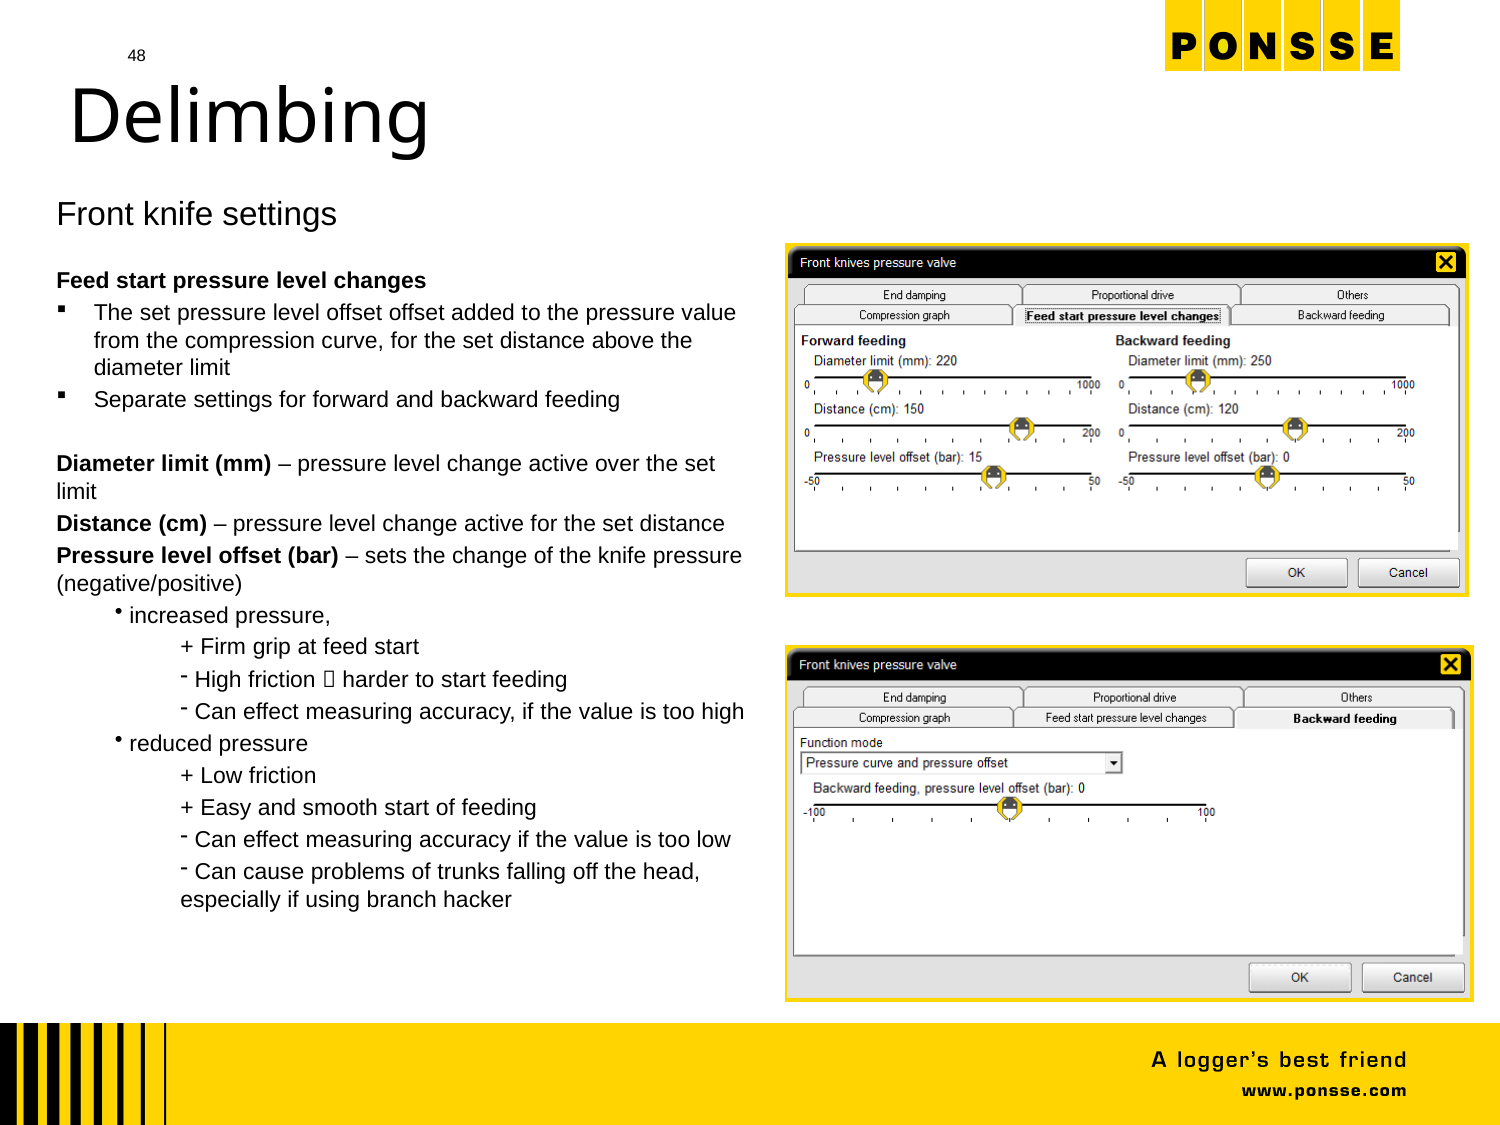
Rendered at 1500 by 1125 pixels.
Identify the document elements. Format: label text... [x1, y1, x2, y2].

picture [0, 1023, 1500, 1125]
picture [785, 243, 1471, 598]
list Front knife settings Feed start pressure level changes The set pressure level offset offset added to the pressure value from the compression curve, for the set distance above the diameter limit Separate settings for forward and backward feeding Diameter limit (mm) – pressure level change active over the set limit Distance (cm) – pressure level change active for the set distance Pressure level offset (bar) – sets the change of the knife pressure (negative/positive) increased pressure, + Firm grip at feed start High friction  harder to start feeding Can effect measuring accuracy, if the value is too high reduced pressure + Low friction + Easy and smooth start of feeding Can effect measuring accuracy if the value is too low Can cause problems of trunks falling off the head, especially if using branch hacker [40, 184, 762, 1042]
picture [1165, 0, 1400, 71]
picture [785, 645, 1475, 1004]
title Delimbing [52, 18, 1329, 207]
slide_number 48 [112, 37, 176, 113]
